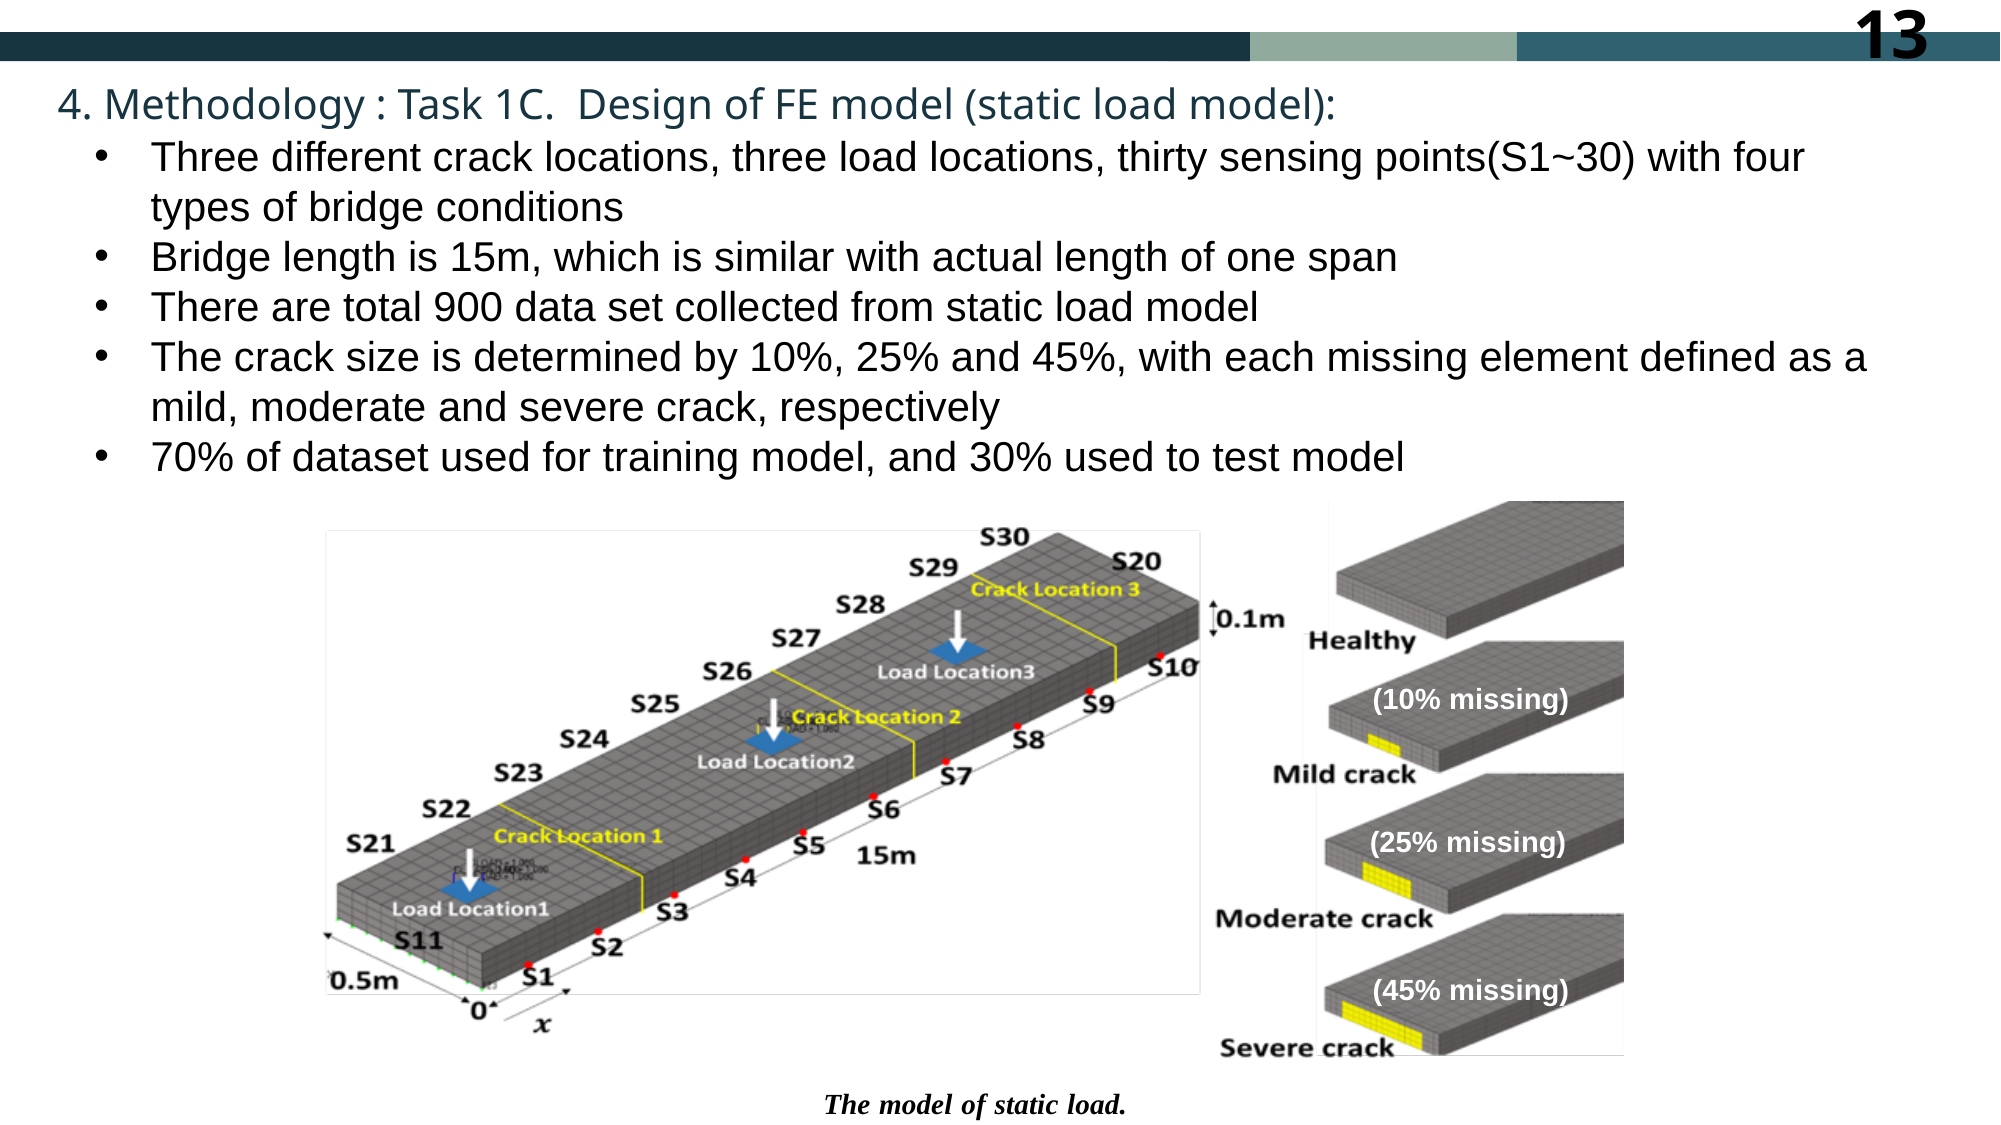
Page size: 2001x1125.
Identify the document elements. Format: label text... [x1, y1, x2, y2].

text_box The model of static load. [808, 1081, 1143, 1125]
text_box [309, 501, 1624, 1081]
text_box Three different crack locations, three load locations, thirty sensing points(S1~30) with four types of bridge conditions Bridge length is 15m, which is similar with actual length of one span There are total 900 data set collected from static load model The crack size is determined by 10%, 25% and 45%, with each missing element defined as a mild, moderate and severe crack, respectively 70% of dataset used for training model, and 30% used to test model [86, 122, 1922, 488]
title 4. Methodology : Task 1C. Design of FE model (static load model): [42, 69, 1695, 142]
